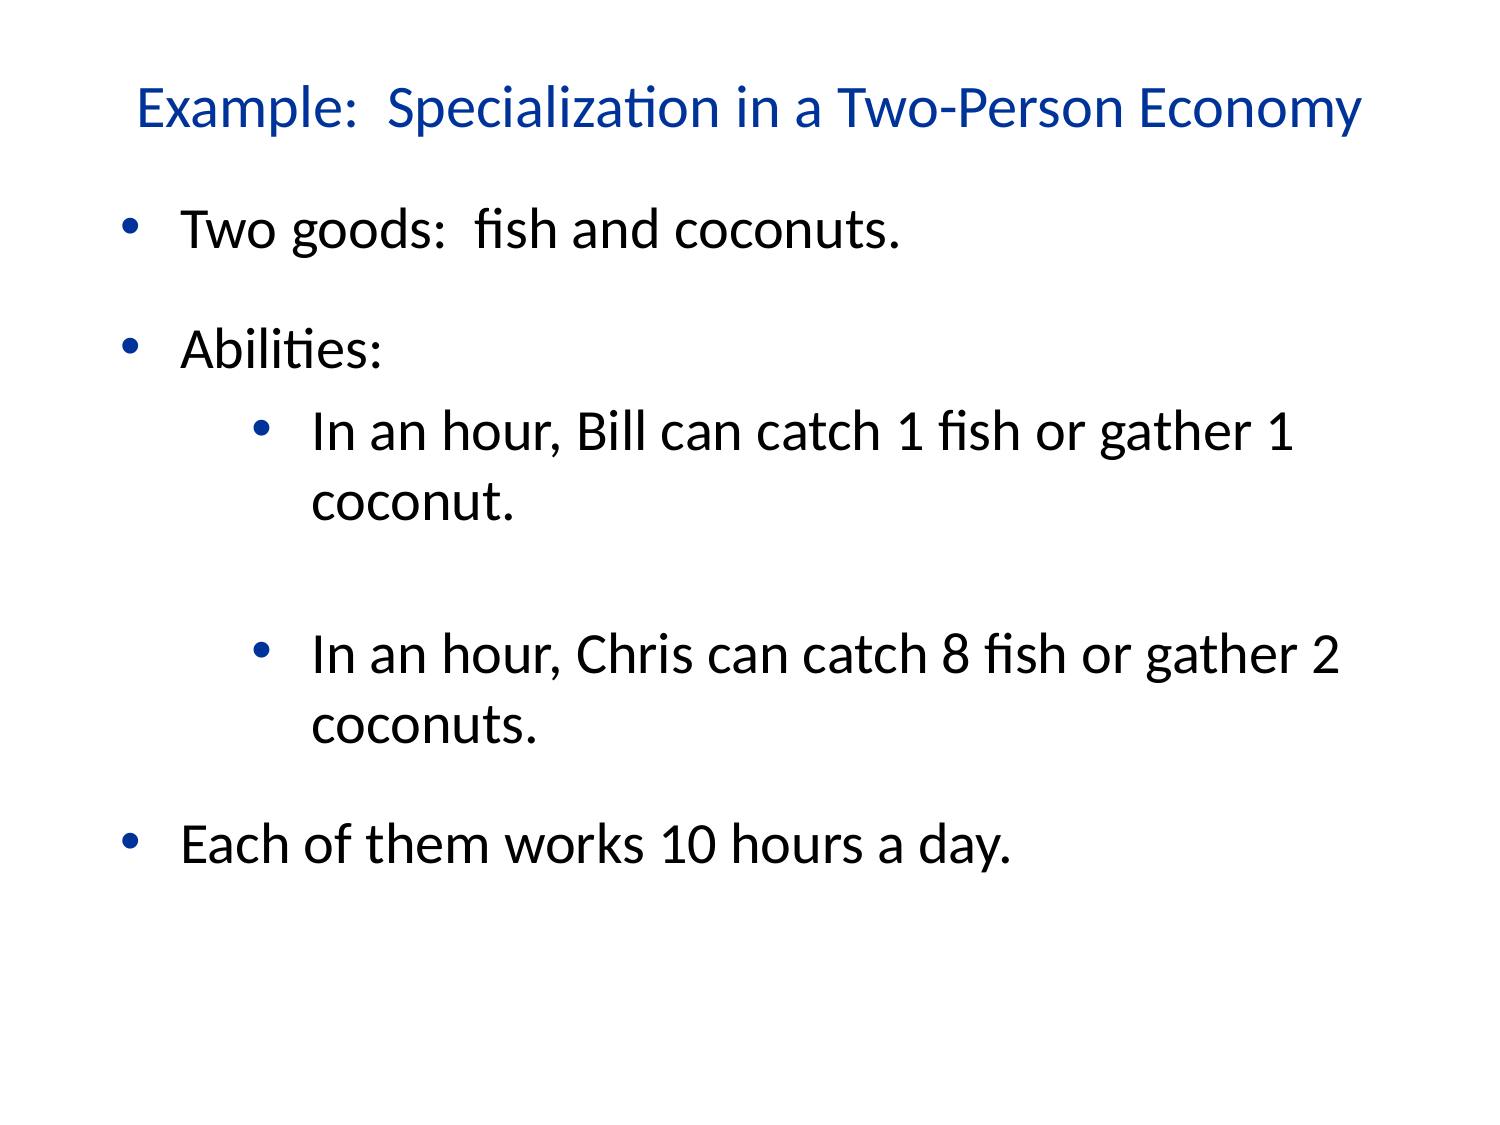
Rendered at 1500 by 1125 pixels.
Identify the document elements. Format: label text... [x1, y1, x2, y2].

list Example: Specialization in a Two-Person Economy Two goods: fish and coconuts. Abilities: In an hour, Bill can catch 1 fish or gather 1 coconut. In an hour, Chris can catch 8 fish or gather 2 coconuts. Each of them works 10 hours a day. [105, 67, 1395, 1058]
